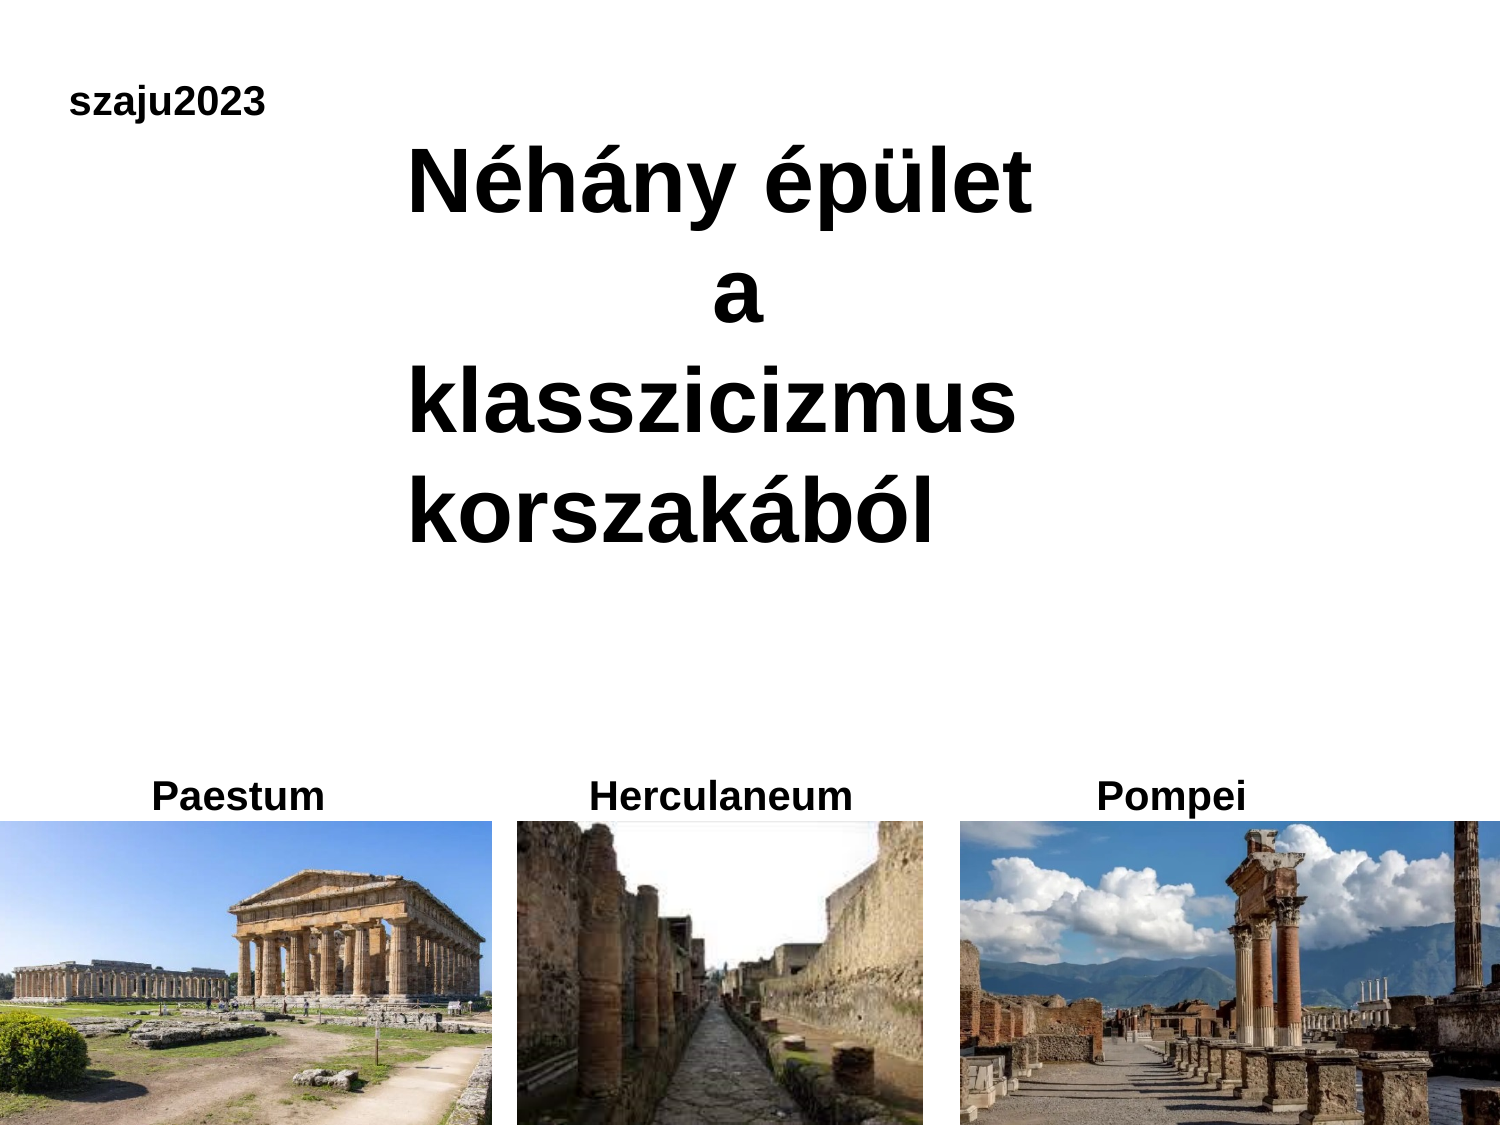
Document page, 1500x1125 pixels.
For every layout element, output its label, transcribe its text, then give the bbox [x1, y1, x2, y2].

picture [0, 821, 493, 1125]
text_box Herculaneum [574, 760, 869, 820]
text_box Pompei [1081, 760, 1262, 820]
text_box szaju2023 [54, 66, 282, 132]
picture [517, 821, 923, 1125]
text_box Néhány épület a klasszicizmus korszakából [392, 113, 1143, 569]
text_box Paestum [136, 760, 341, 820]
picture [960, 821, 1500, 1125]
